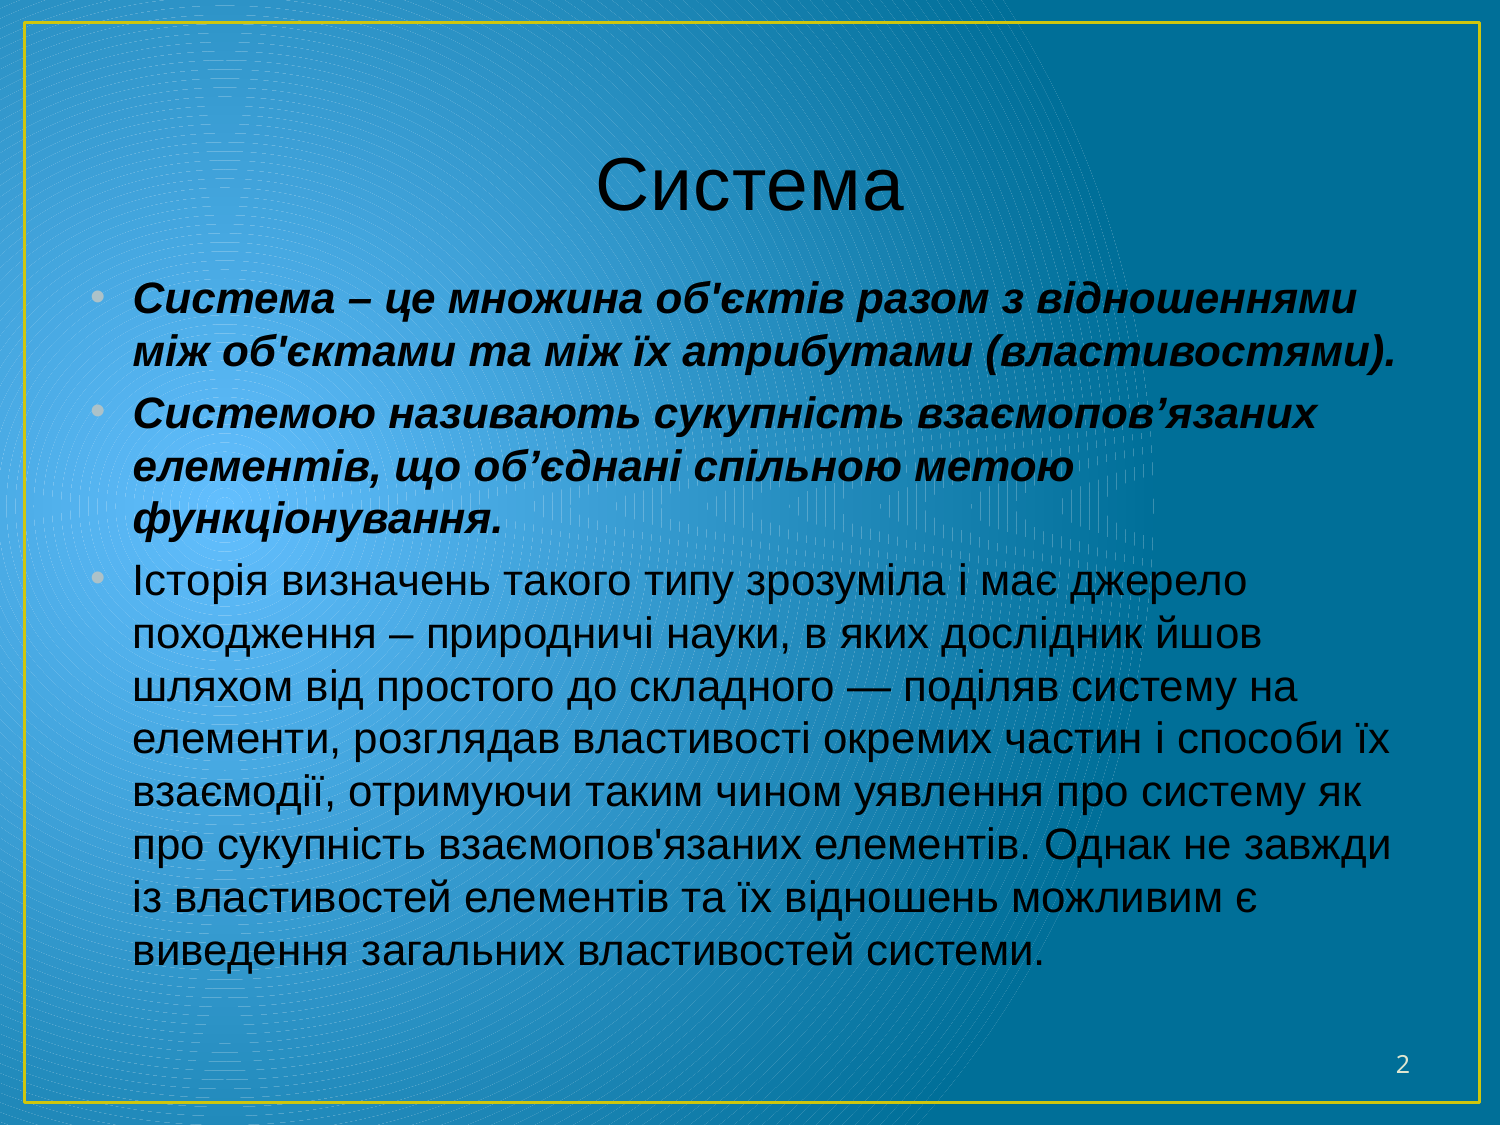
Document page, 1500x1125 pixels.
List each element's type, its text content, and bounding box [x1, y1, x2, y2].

title Система [75, 45, 1425, 233]
slide_number 2 [1074, 1035, 1425, 1096]
list Система – це множина об'єктів разом з відношеннями між об'єктами та між їх атрибутами (властивостями). Системою називають сукупність взаємопов’язаних елементів, що об’єднані спільною метою функціонування. Історія визначень такого типу зрозуміла і має джерело походження – природничі науки, в яких дослідник йшов шляхом від простого до складного — поділяв систему на елементи, розглядав властивості окремих частин і способи їх взаємодії, отримуючи таким чином уявлення про систему як про сукупність взаємопов'язаних елементів. Однак не завжди із властивостей елементів та їх відношень можливим є виведення загальних властивостей системи. [75, 262, 1425, 1005]
